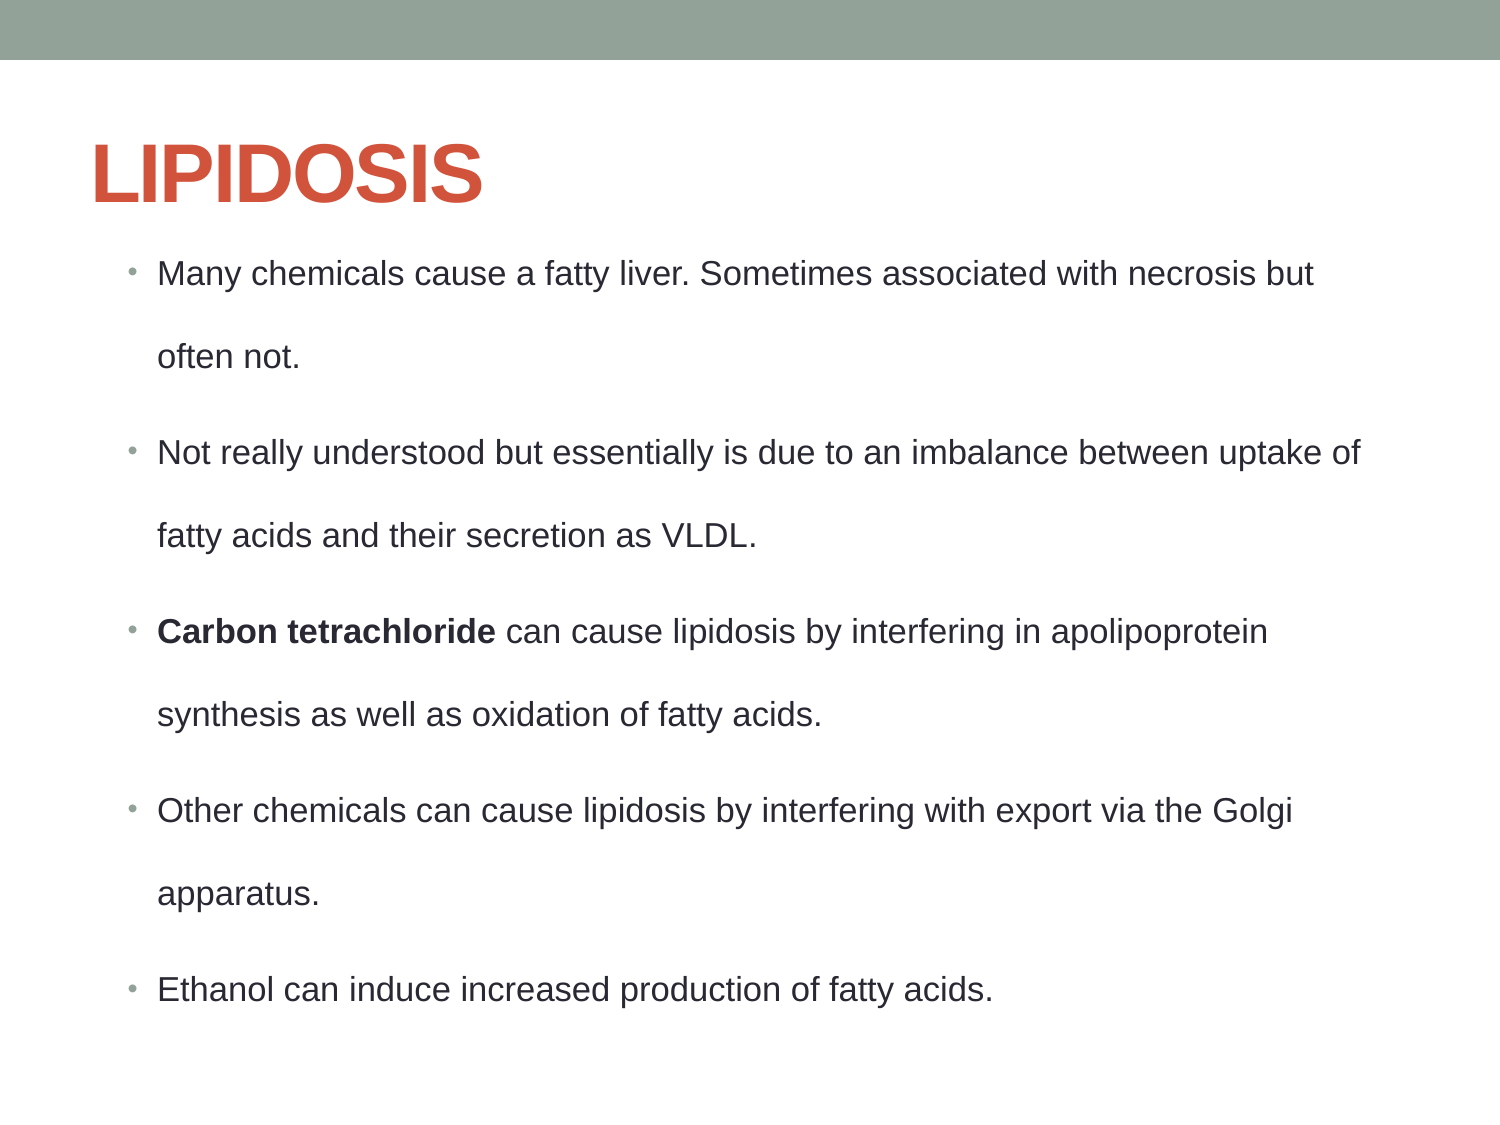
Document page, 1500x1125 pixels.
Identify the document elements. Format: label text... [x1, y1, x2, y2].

title LIPIDOSIS [75, 87, 1425, 250]
list Many chemicals cause a fatty liver. Sometimes associated with necrosis but often not. Not really understood but essentially is due to an imbalance between uptake of fatty acids and their secretion as VLDL. Carbon tetrachloride can cause lipidosis by interfering in apolipoprotein synthesis as well as oxidation of fatty acids. Other chemicals can cause lipidosis by interfering with export via the Golgi apparatus. Ethanol can induce increased production of fatty acids. [112, 202, 1388, 1021]
